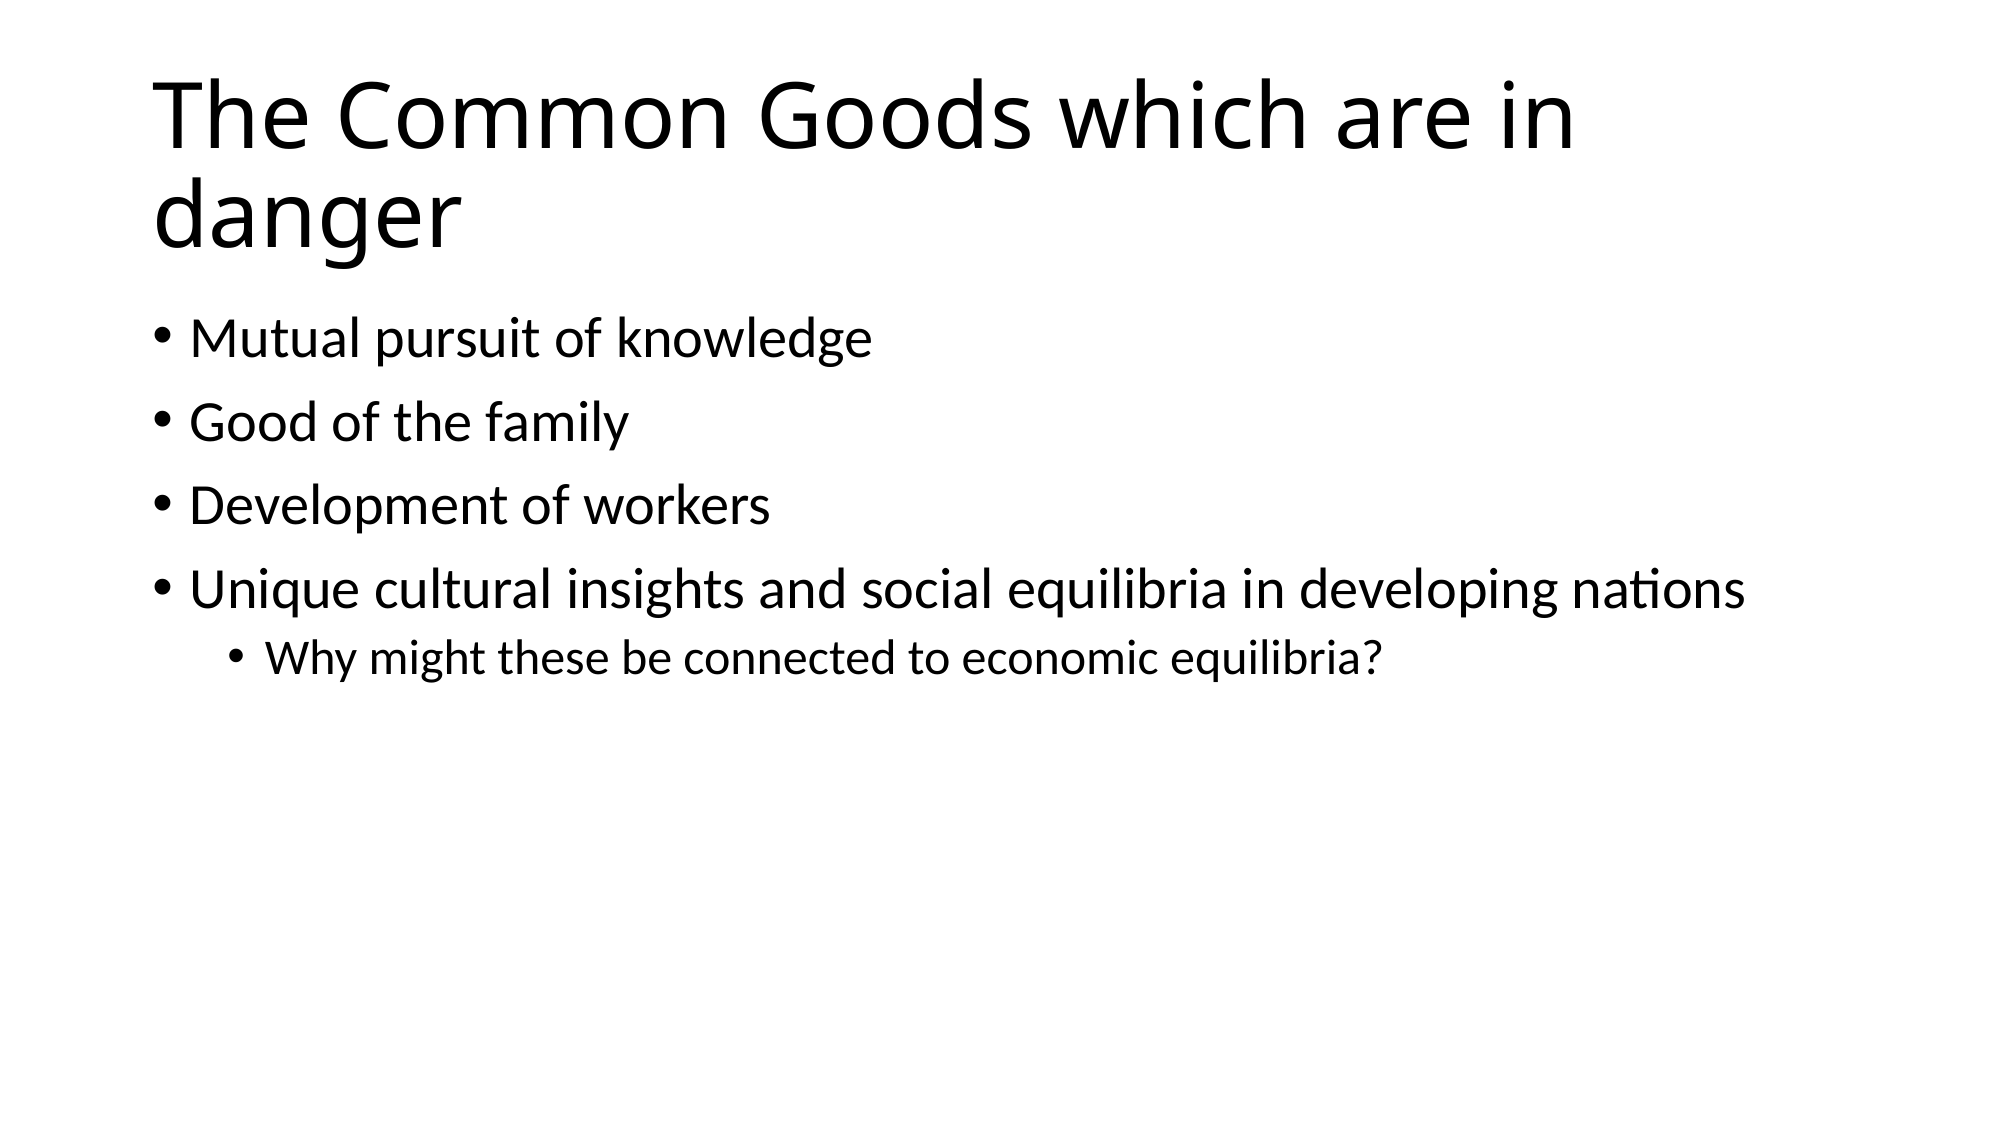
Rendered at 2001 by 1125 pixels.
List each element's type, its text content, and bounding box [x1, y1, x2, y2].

list Mutual pursuit of knowledge Good of the family Development of workers Unique cultural insights and social equilibria in developing nations Why might these be connected to economic equilibria? [137, 299, 1863, 1014]
title The Common Goods which are in danger [137, 59, 1863, 278]
